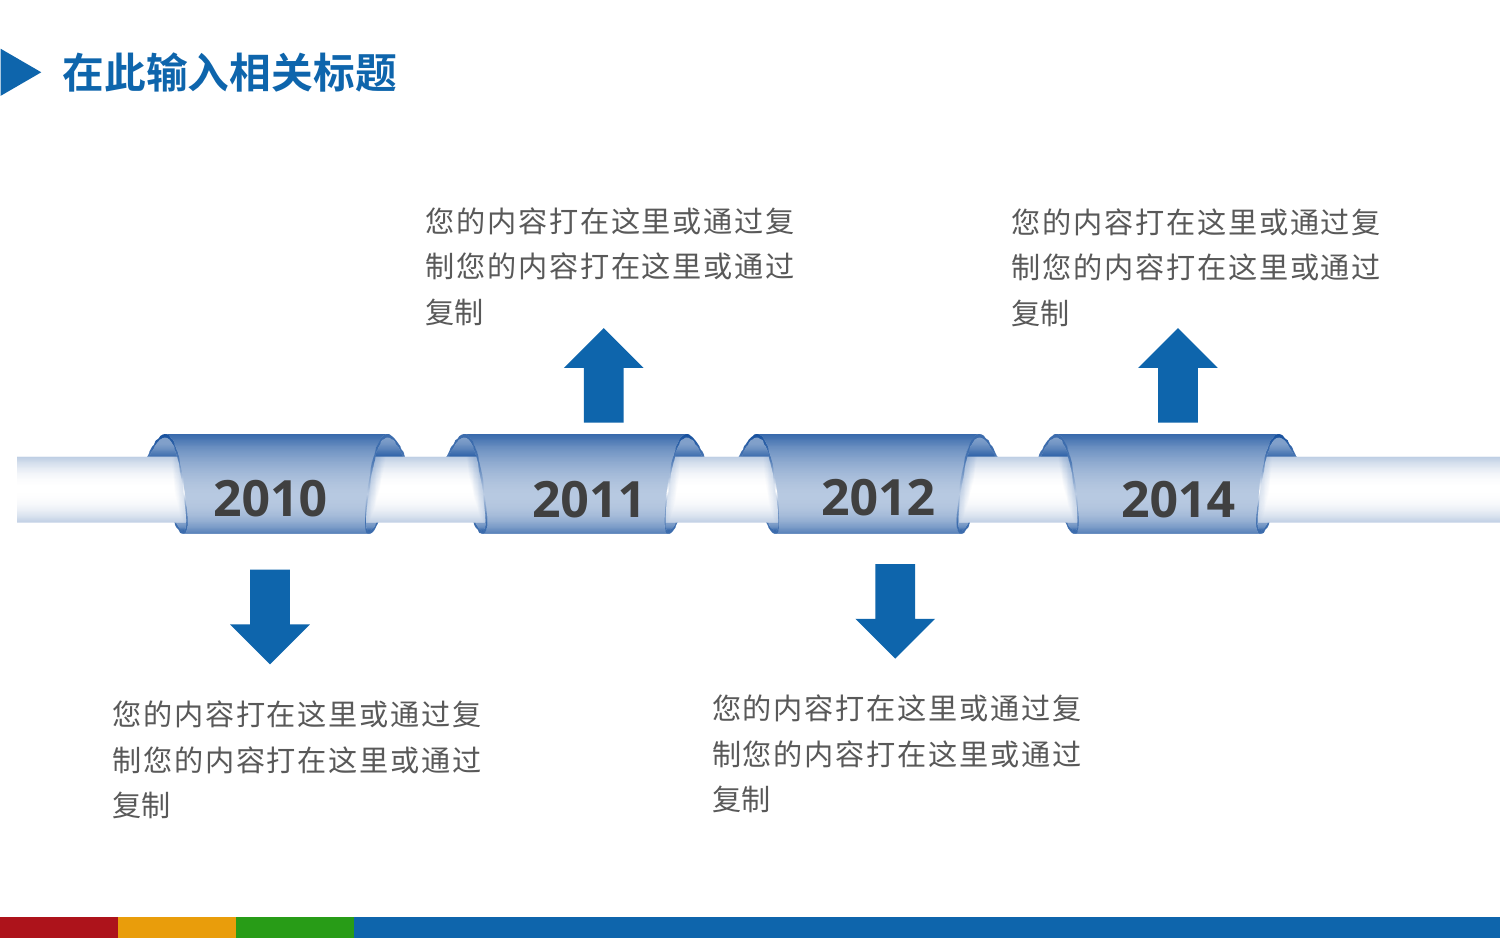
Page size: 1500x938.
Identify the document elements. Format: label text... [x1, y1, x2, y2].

text_box 您的内容打在这里或通过复制您的内容打在这里或通过复制 [697, 672, 1097, 824]
text_box [563, 337, 644, 423]
text_box 您的内容打在这里或通过复制您的内容打在这里或通过复制 [97, 678, 497, 830]
picture [17, 434, 1500, 534]
text_box [855, 564, 936, 659]
text_box 在此输入相关标题 [47, 39, 412, 104]
text_box 您的内容打在这里或通过复制您的内容打在这里或通过复制 [996, 186, 1397, 338]
text_box 您的内容打在这里或通过复制您的内容打在这里或通过复制 [410, 185, 810, 337]
text_box [230, 569, 310, 665]
text_box [0, 46, 44, 98]
text_box [1138, 338, 1218, 423]
